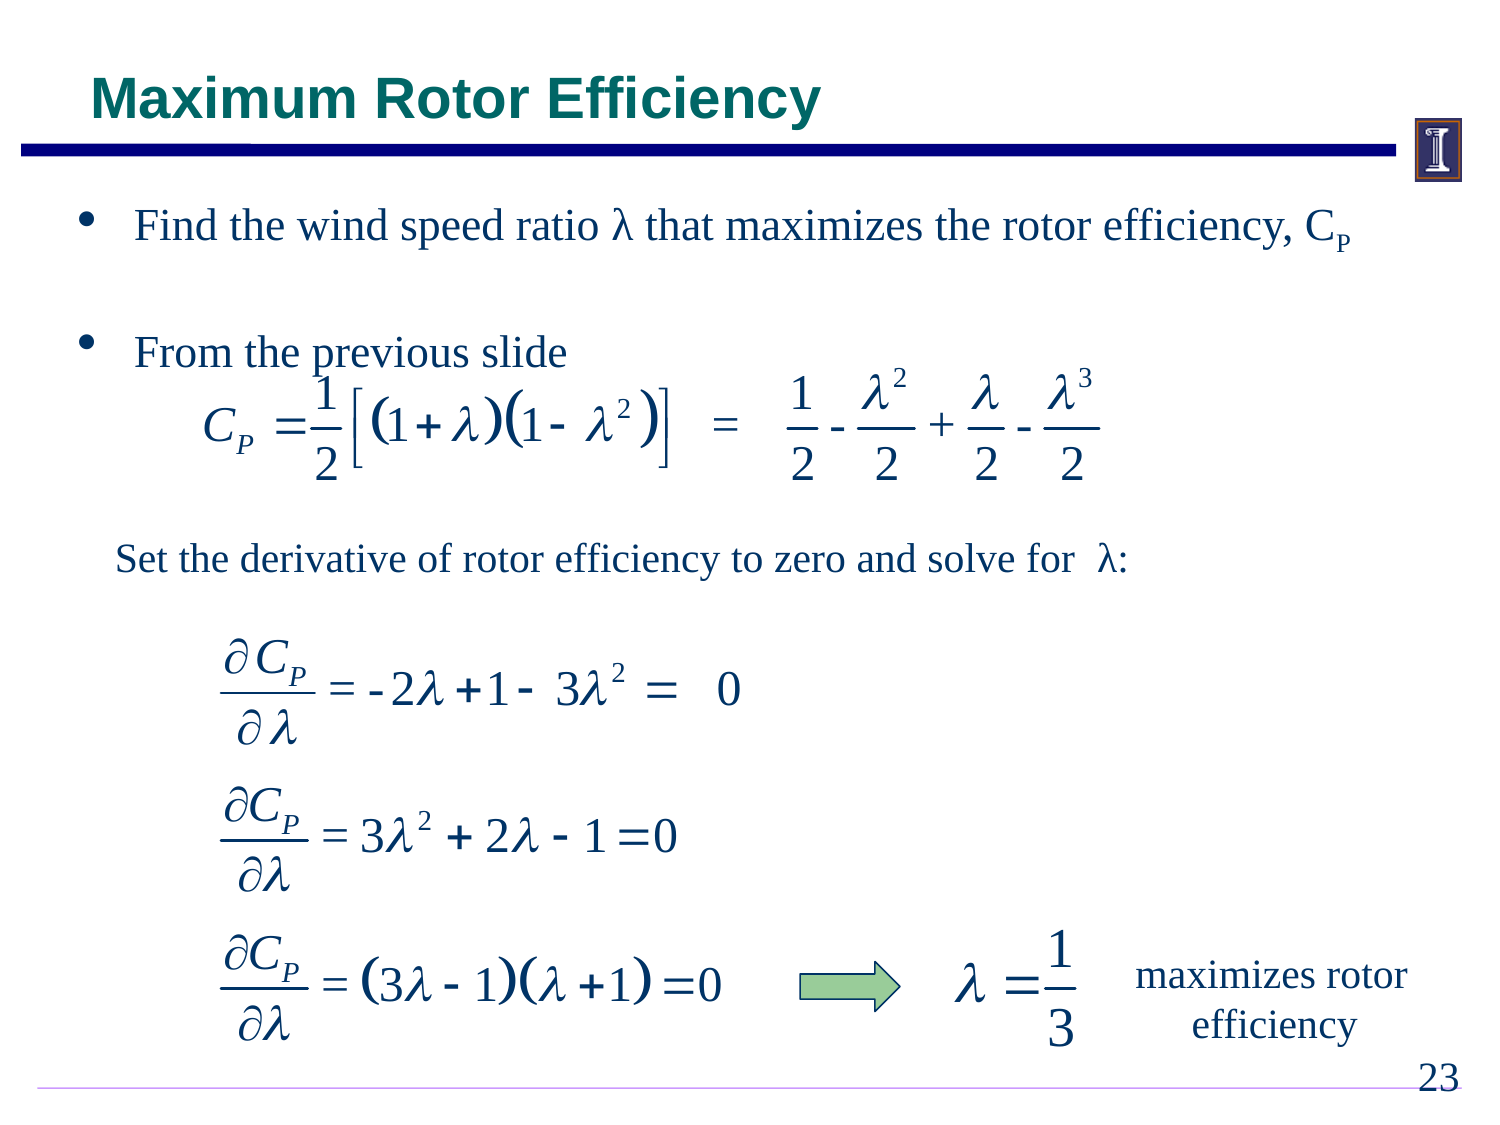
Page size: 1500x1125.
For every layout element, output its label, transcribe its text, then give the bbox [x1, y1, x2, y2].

text_box maximizes rotor efficiency [1120, 939, 1435, 1084]
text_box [216, 925, 726, 1048]
text_box Set the derivative of rotor efficiency to zero and solve for λ: [99, 523, 1475, 599]
title Maximum Rotor Efficiency [74, 12, 1388, 188]
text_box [216, 630, 745, 762]
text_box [945, 913, 1087, 1060]
slide_number 22 [1162, 1037, 1476, 1113]
text_box [800, 961, 901, 1012]
list Find the wind speed ratio λ that maximizes the rotor efficiency, CP From the previous slide [62, 187, 1376, 801]
picture [1414, 118, 1462, 182]
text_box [199, 359, 1128, 486]
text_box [216, 777, 682, 899]
